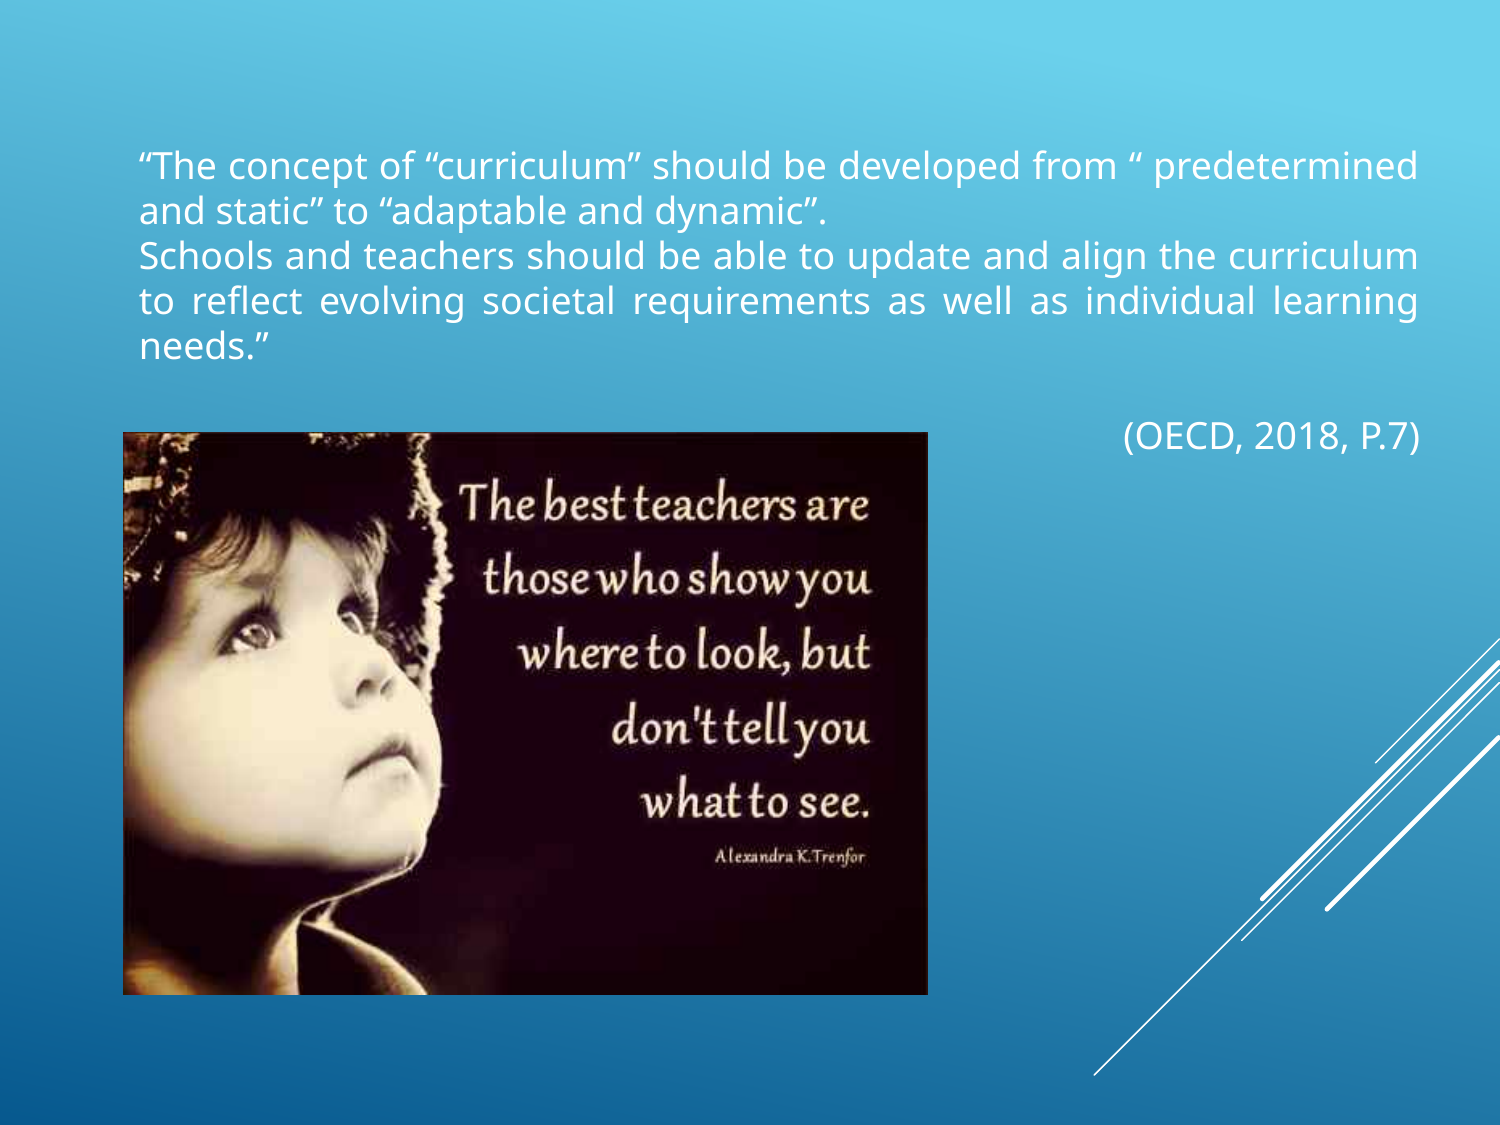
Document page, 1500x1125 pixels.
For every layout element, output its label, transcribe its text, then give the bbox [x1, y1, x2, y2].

text_box “The concept of “curriculum” should be developed from “ predetermined and static” to “adaptable and dynamic”. Schools and teachers should be able to update and align the curriculum to reflect evolving societal requirements as well as individual learning needs.” (OECD, 2018, P.7) [123, 89, 1435, 510]
picture [123, 432, 928, 996]
